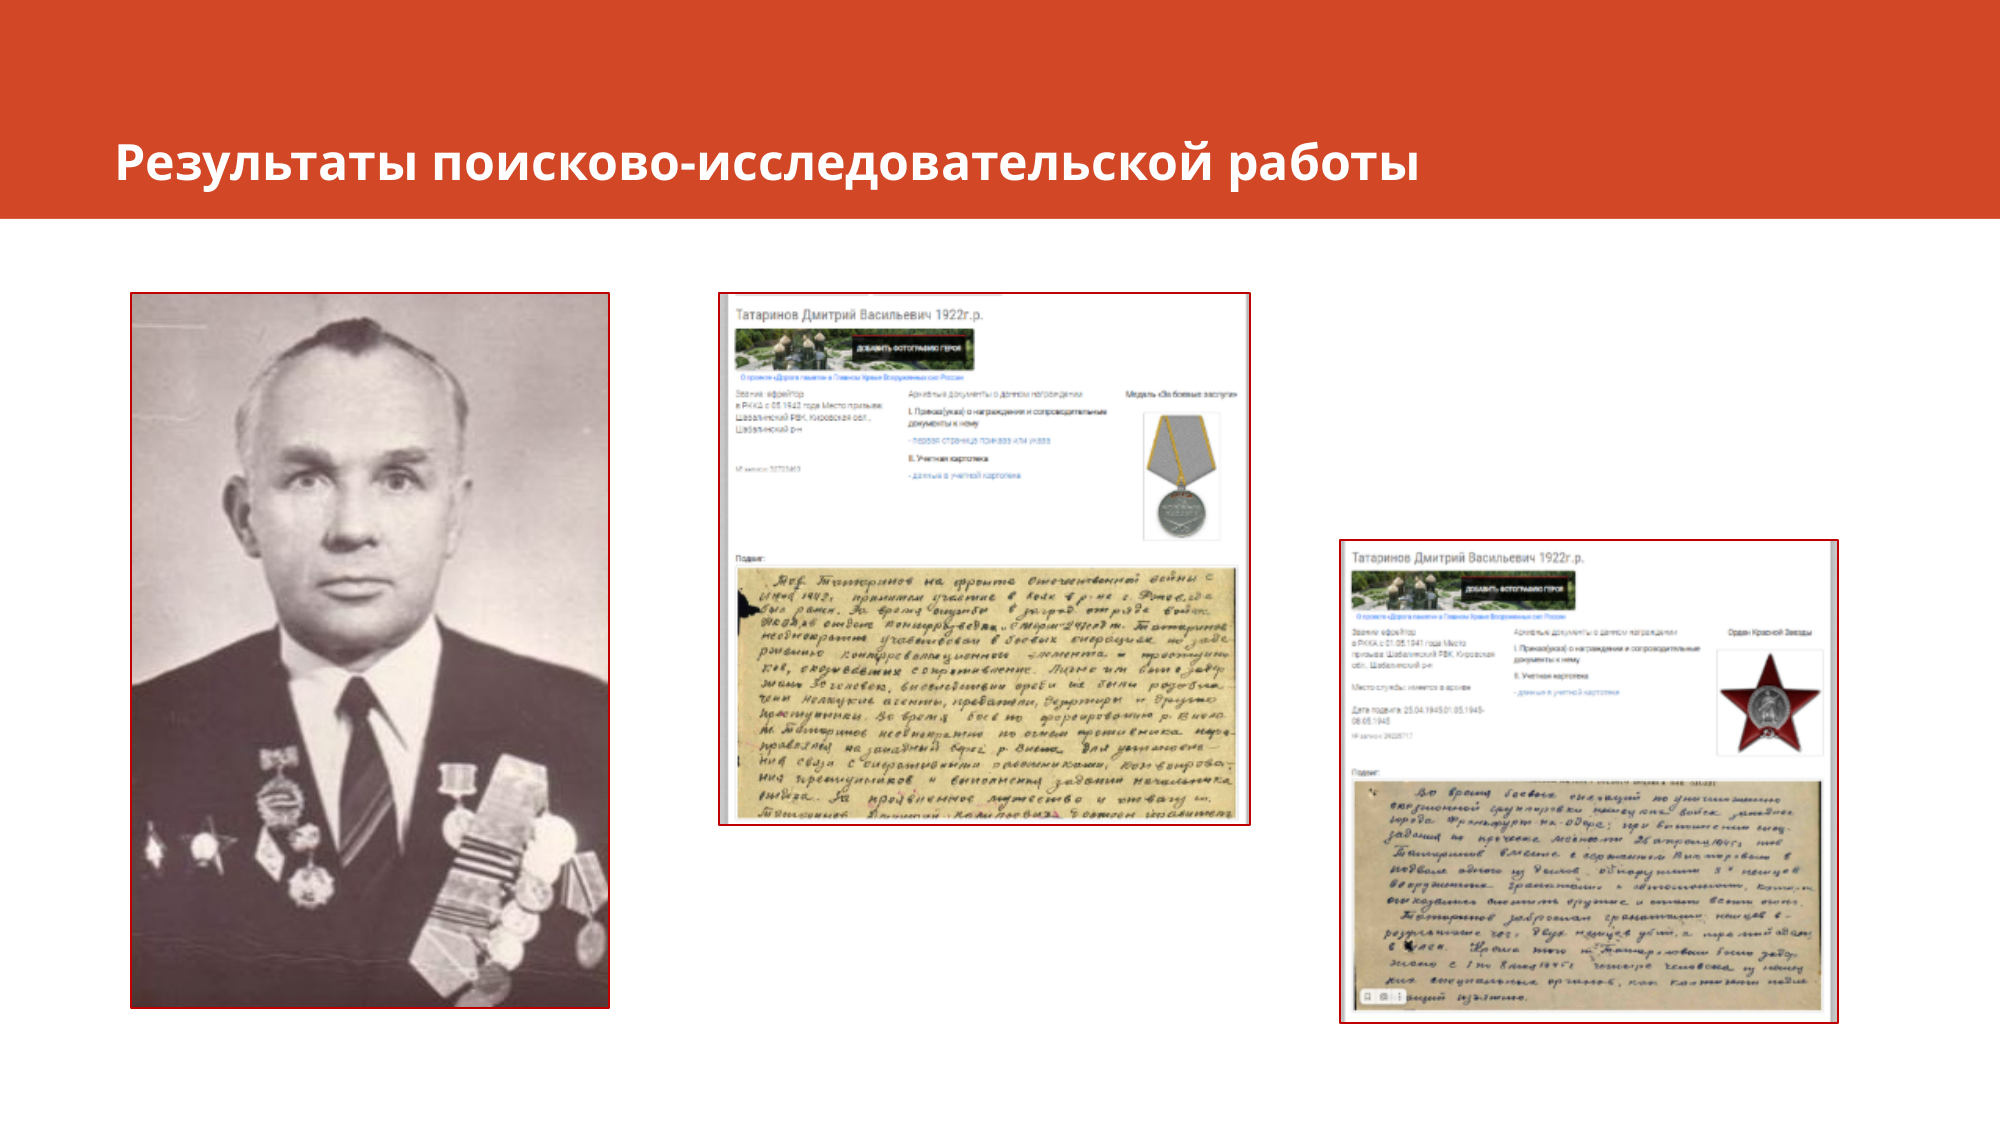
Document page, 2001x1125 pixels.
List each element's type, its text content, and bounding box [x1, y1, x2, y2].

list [719, 293, 1250, 825]
title Результаты поисково-исследовательской работы [99, 0, 1863, 199]
picture [131, 293, 609, 1008]
picture [1341, 540, 1837, 1023]
